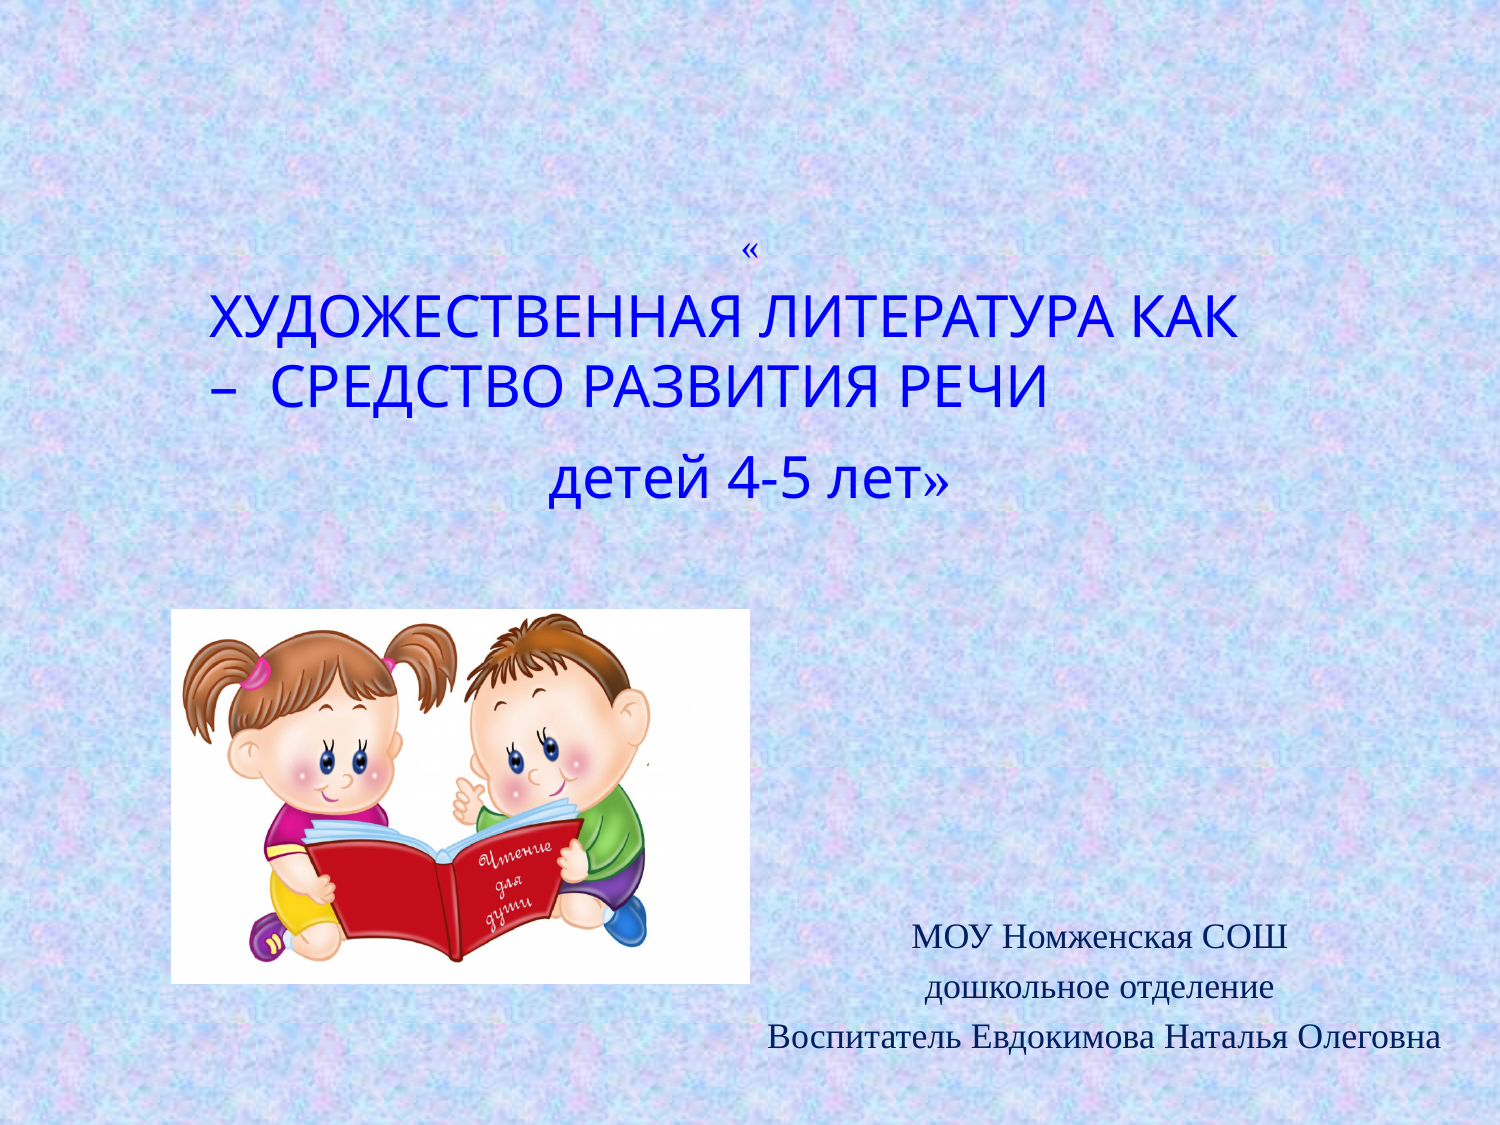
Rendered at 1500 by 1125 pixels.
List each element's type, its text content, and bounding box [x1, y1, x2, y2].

subtitle МОУ Номженская СОШ дошкольное отделение Воспитатель Евдокимова Наталья Олеговна [750, 905, 1459, 1083]
picture [0, 0, 1500, 1125]
text_box «ХУДОЖЕСТВЕННАЯ ЛИТЕРАТУРА КАК – СРЕДСТВО РАЗВИТИЯ РЕЧИ детей 4-5 лет» [194, 208, 1306, 457]
